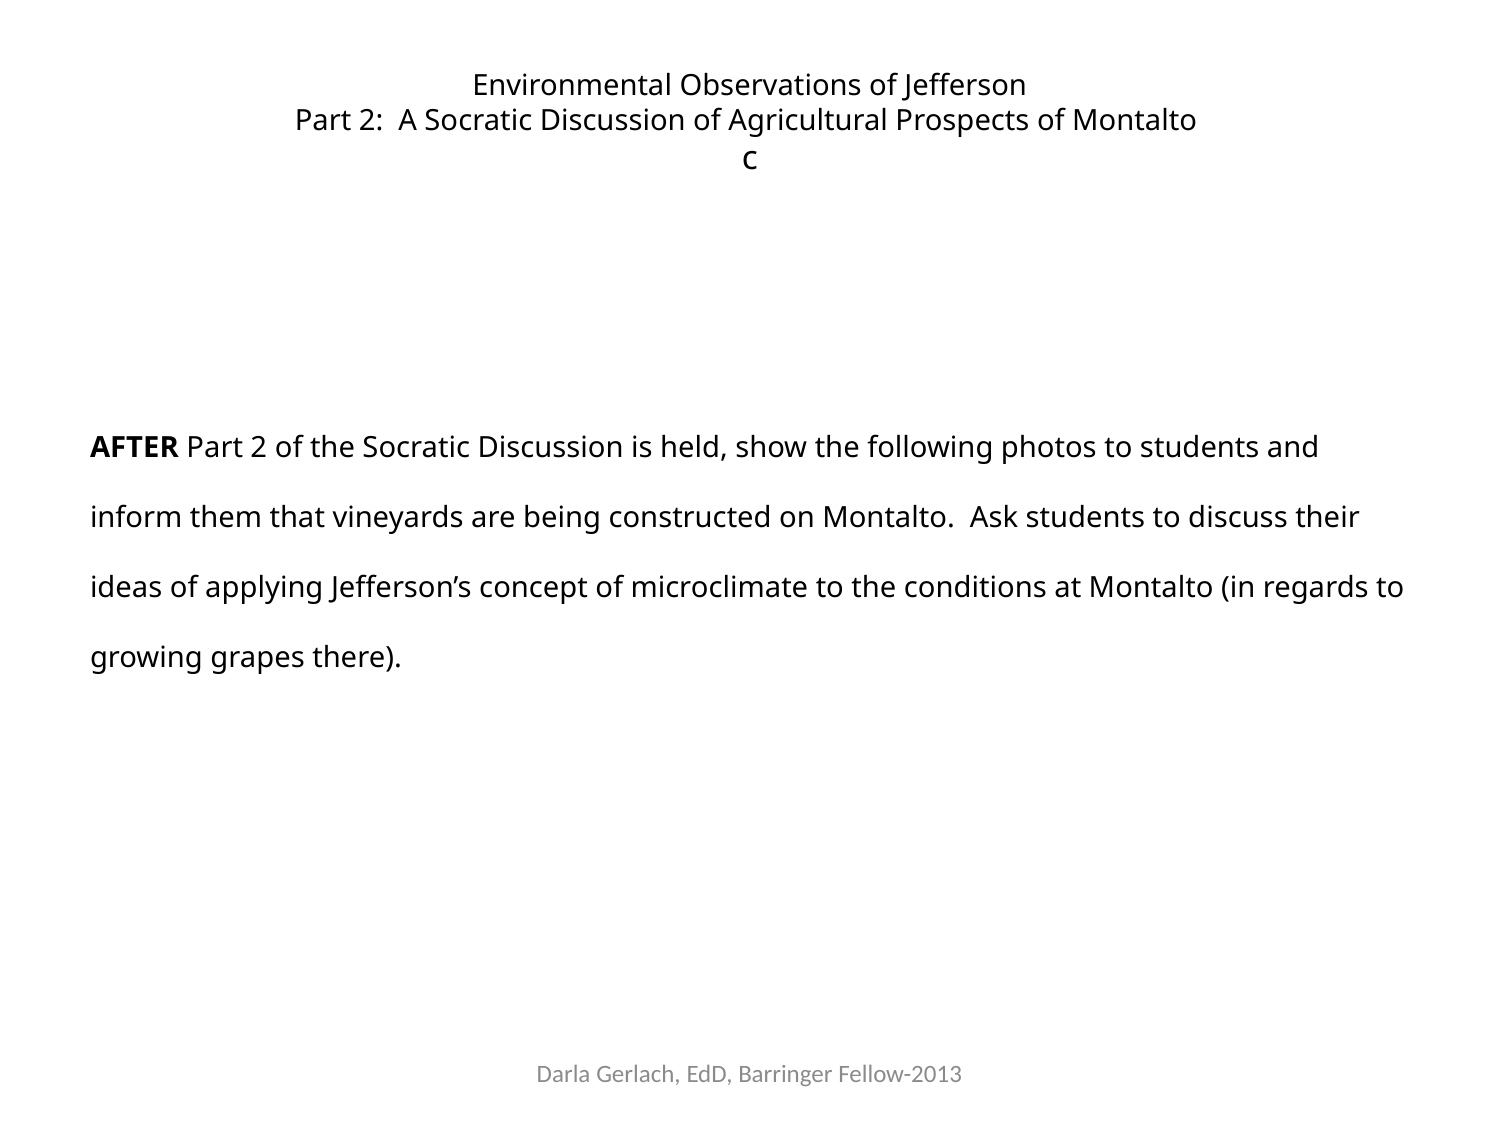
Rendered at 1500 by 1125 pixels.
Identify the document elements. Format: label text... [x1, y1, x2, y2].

footer Darla Gerlach, EdD, Barringer Fellow-2013 [512, 1042, 988, 1103]
list AFTER Part 2 of the Socratic Discussion is held, show the following photos to students and inform them that vineyards are being constructed on Montalto. Ask students to discuss their ideas of applying Jefferson’s concept of microclimate to the conditions at Montalto (in regards to growing grapes there). [75, 262, 1425, 1005]
title Environmental Observations of Jefferson Part 2: A Socratic Discussion of Agricultural Prospects of Montalto c [75, 45, 1425, 233]
